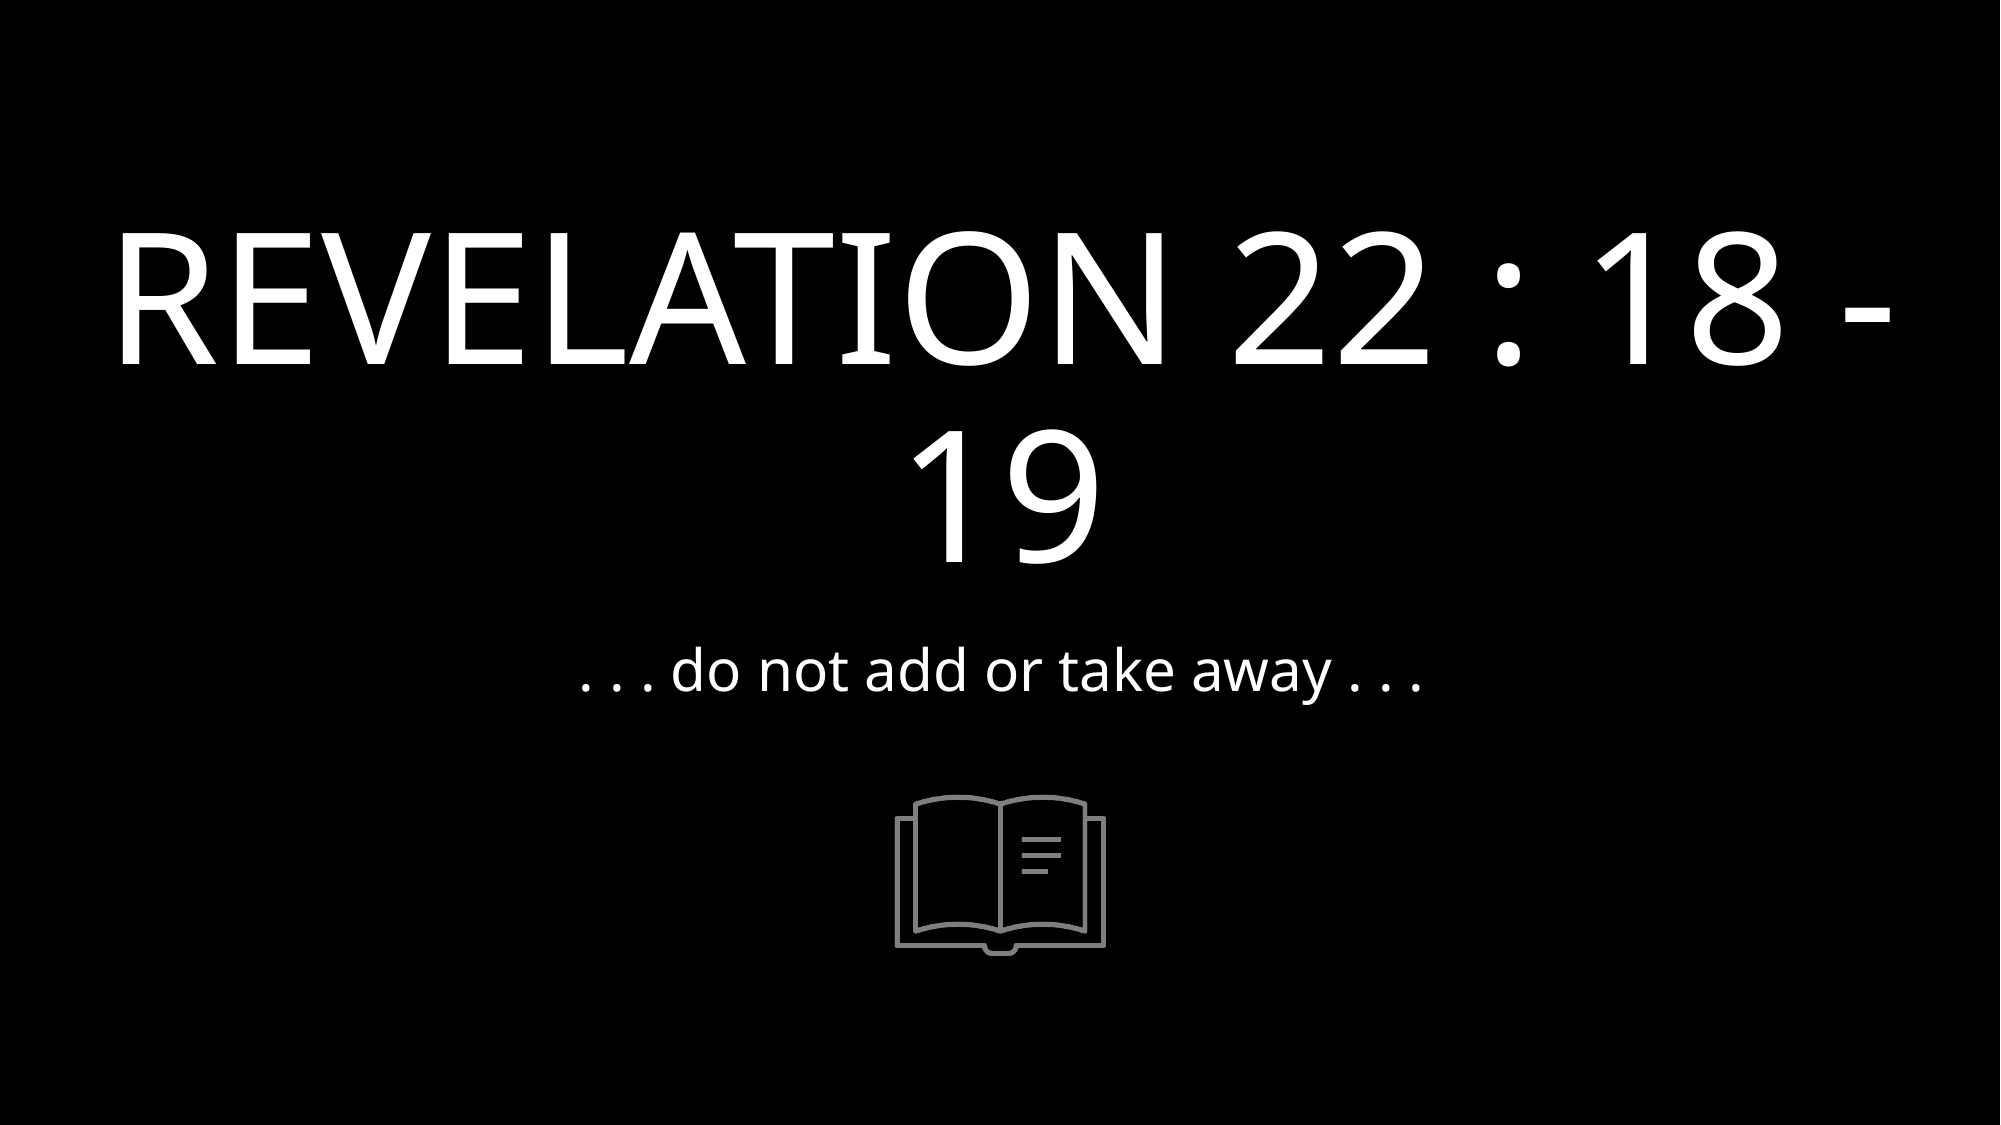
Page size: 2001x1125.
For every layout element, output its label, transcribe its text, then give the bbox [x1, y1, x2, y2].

picture [873, 752, 1127, 1006]
text_box . . . do not add or take away . . . [18, 625, 1986, 711]
title REVELATION 22 : 18 - 19 [18, 378, 1986, 610]
